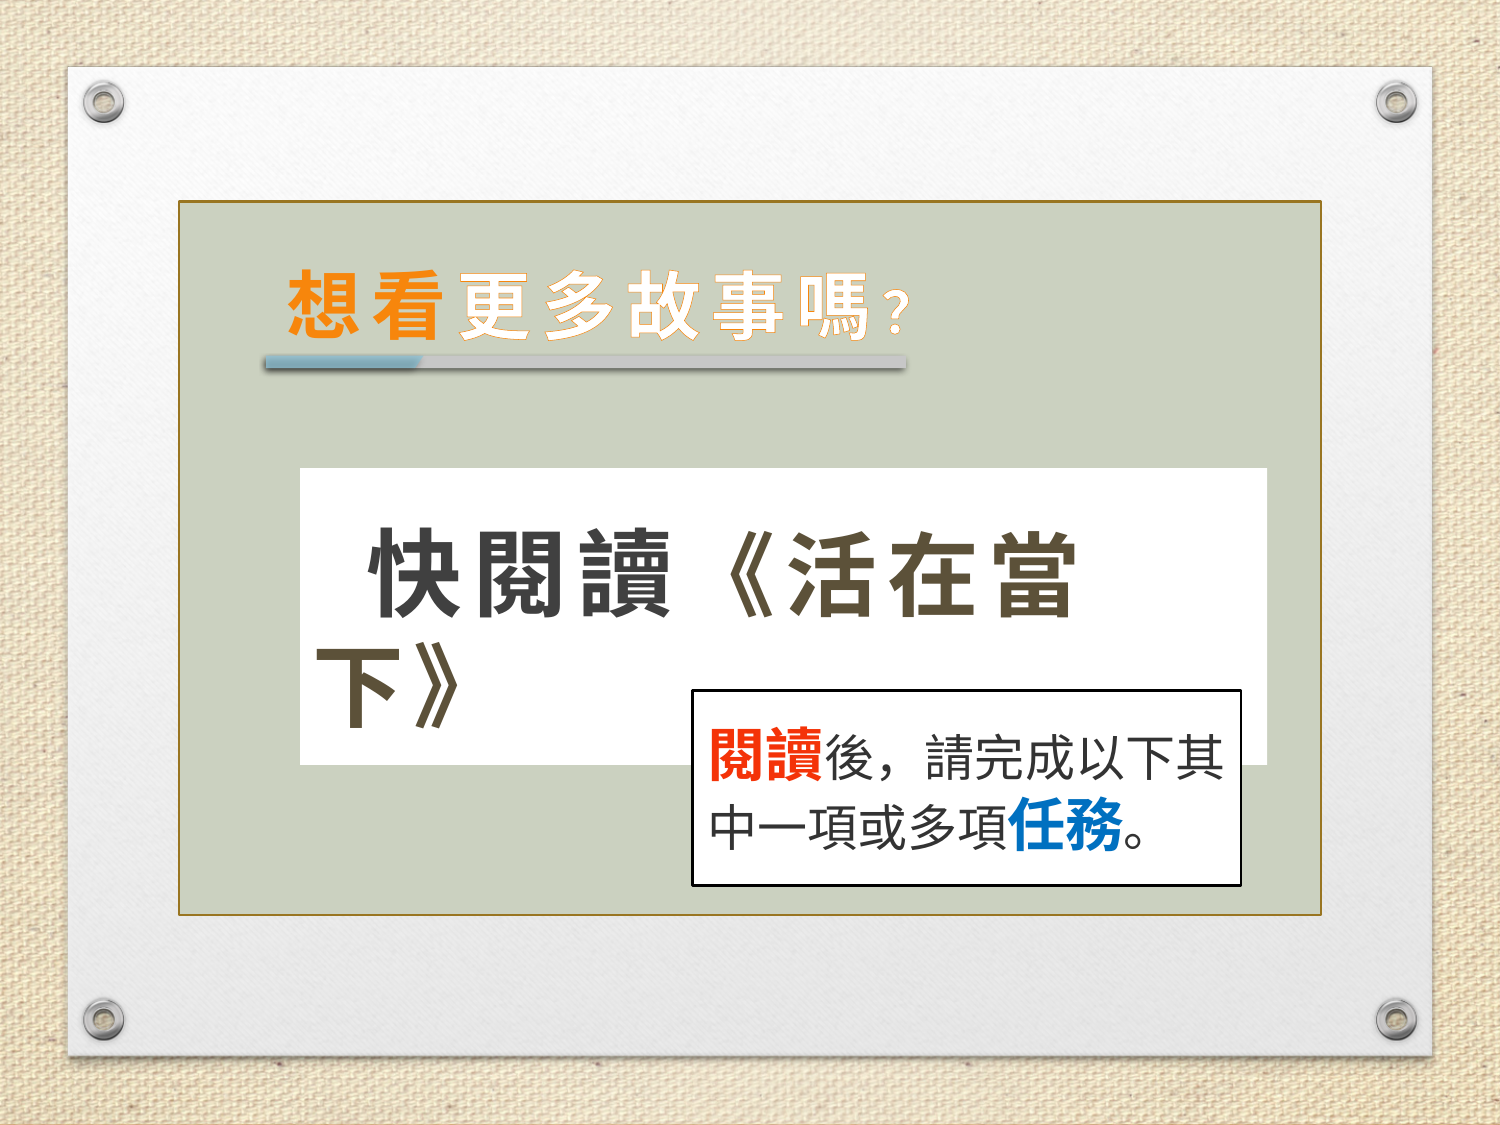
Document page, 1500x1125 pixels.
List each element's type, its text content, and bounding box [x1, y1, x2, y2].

text_box [178, 200, 1322, 916]
text_box 閱讀後，請完成以下其中一項或多項任務。 [691, 689, 1242, 887]
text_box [265, 355, 907, 369]
text_box 快閱讀《活在當下》 [300, 468, 1268, 765]
picture [0, 0, 1500, 1125]
text_box 想看更多故事嗎？ [274, 252, 952, 355]
